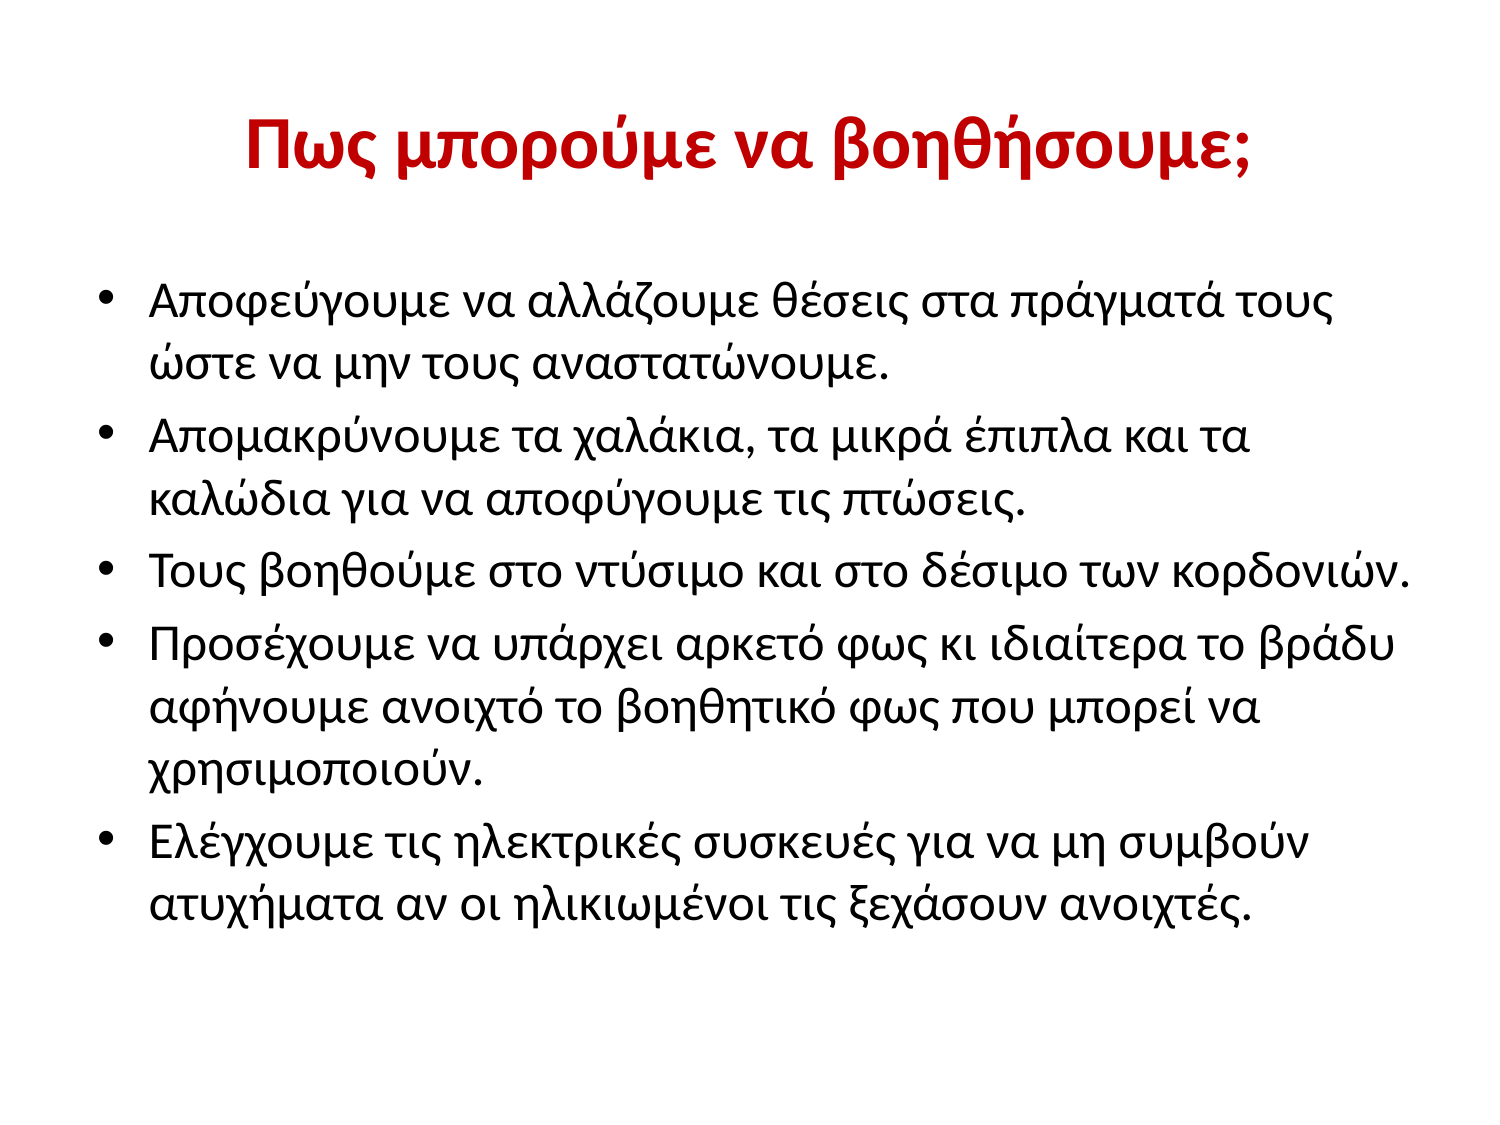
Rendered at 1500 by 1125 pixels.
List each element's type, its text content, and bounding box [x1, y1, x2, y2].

title Πως μπορούμε να βοηθήσουμε; [75, 45, 1425, 233]
list Αποφεύγουμε να αλλάζουμε θέσεις στα πράγματά τους ώστε να μην τους αναστατώνουμε. Απομακρύνουμε τα χαλάκια, τα μικρά έπιπλα και τα καλώδια για να αποφύγουμε τις πτώσεις. Τους βοηθούμε στο ντύσιμο και στο δέσιμο των κορδονιών. Προσέχουμε να υπάρχει αρκετό φως κι ιδιαίτερα το βράδυ αφήνουμε ανοιχτό το βοηθητικό φως που μπορεί να χρησιμοποιούν. Ελέγχουμε τις ηλεκτρικές συσκευές για να μη συμβούν ατυχήματα αν οι ηλικιωμένοι τις ξεχάσουν ανοιχτές. [82, 257, 1432, 1001]
